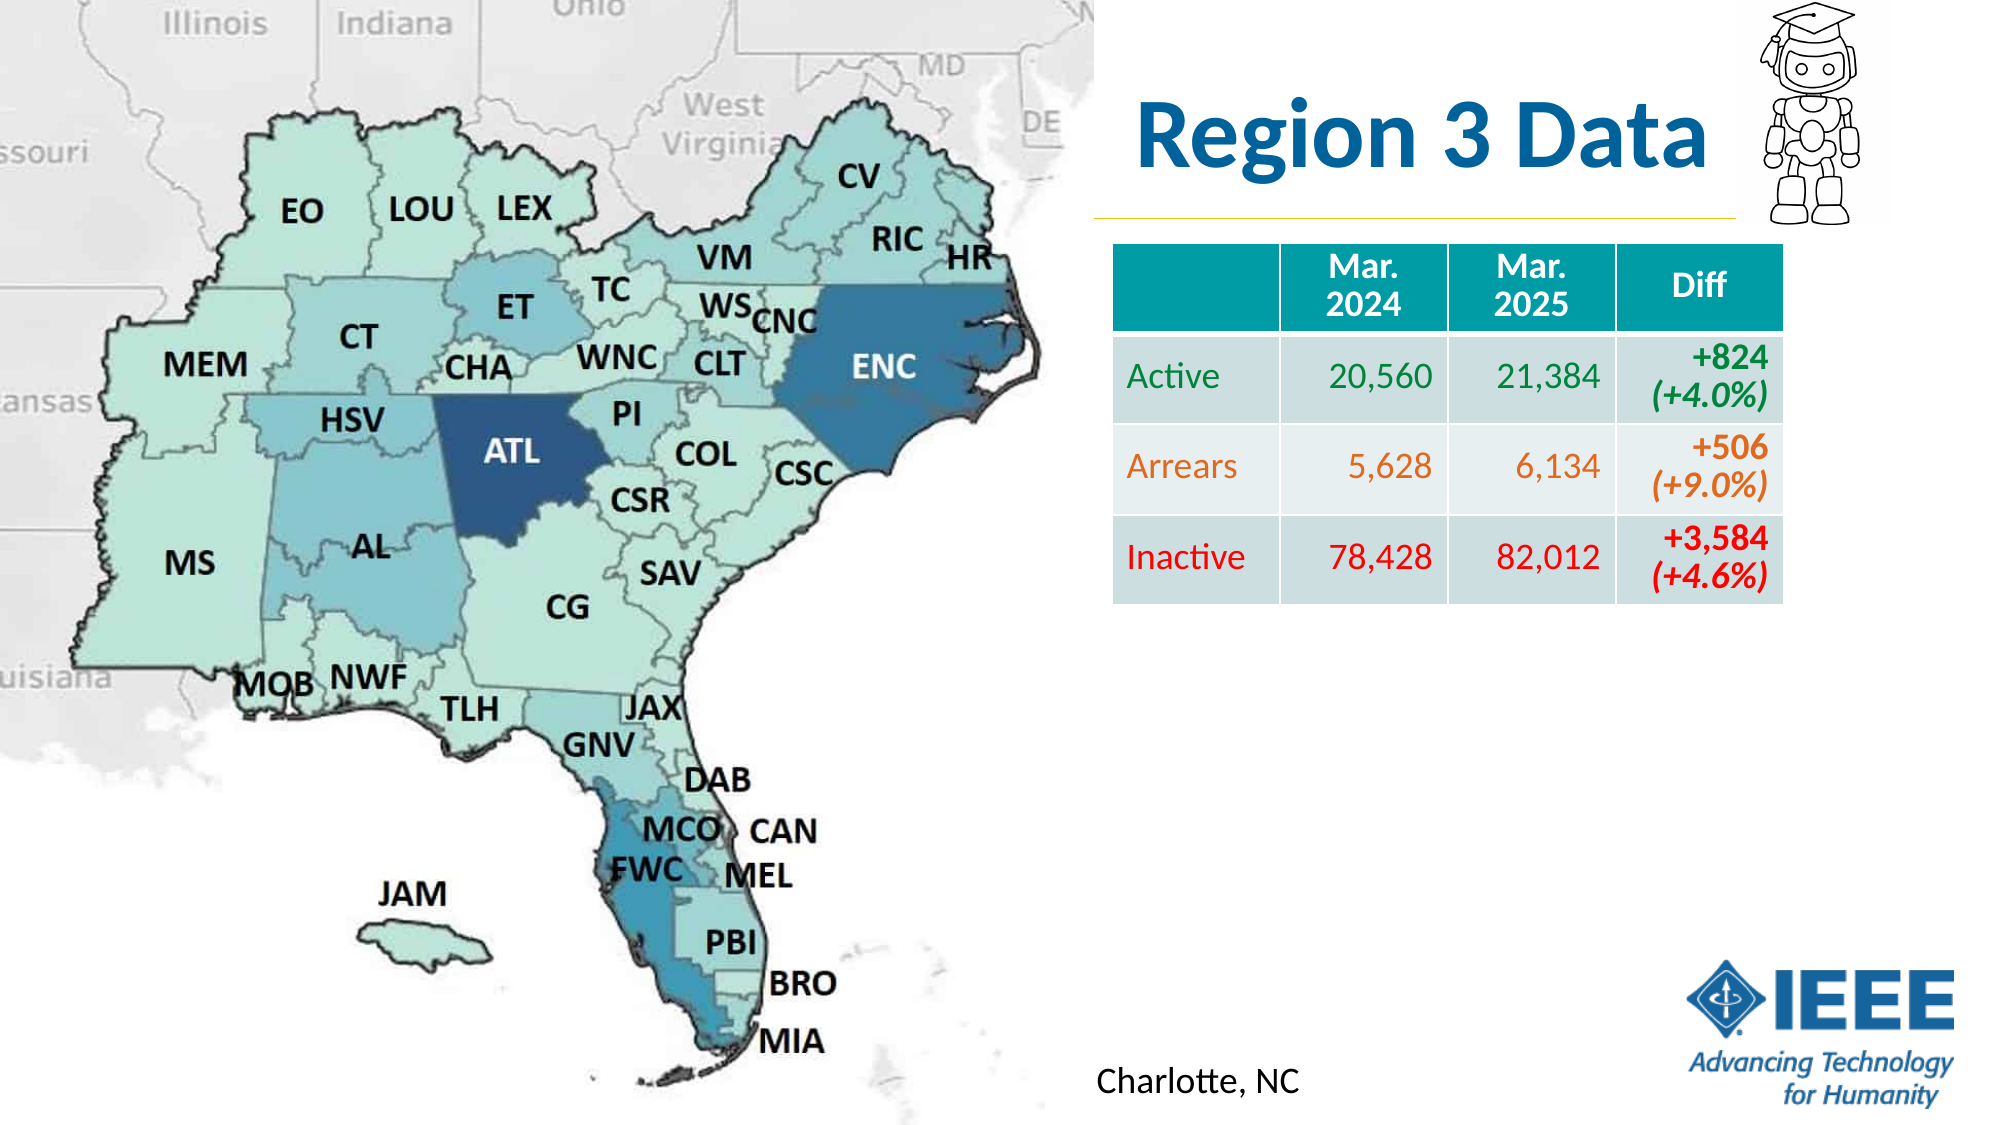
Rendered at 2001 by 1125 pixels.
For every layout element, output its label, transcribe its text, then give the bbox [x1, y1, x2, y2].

title Region 3 Data [1094, 59, 1725, 210]
table_cell +506 (+9.0%) [1617, 425, 1783, 514]
table_cell 78,428 [1281, 516, 1447, 604]
table_header Diff [1617, 244, 1783, 331]
table_cell Arrears [1113, 425, 1279, 514]
table_cell 5,628 [1281, 425, 1447, 514]
table_cell 21,384 [1449, 337, 1615, 423]
table_header Mar. 2025 [1449, 244, 1615, 331]
table_cell 82,012 [1449, 516, 1615, 604]
table_cell Inactive [1113, 516, 1279, 604]
table_cell Active [1113, 337, 1279, 423]
table_cell 6,134 [1449, 425, 1615, 514]
picture [0, 0, 1094, 1125]
picture [1686, 959, 1954, 1109]
table_header Mar. 2024 [1281, 244, 1447, 331]
table_cell 20,560 [1281, 337, 1447, 423]
table_header [1113, 244, 1279, 331]
table_cell +3,584 (+4.6%) [1617, 516, 1783, 604]
table_cell +824 (+4.0%) [1617, 337, 1783, 423]
